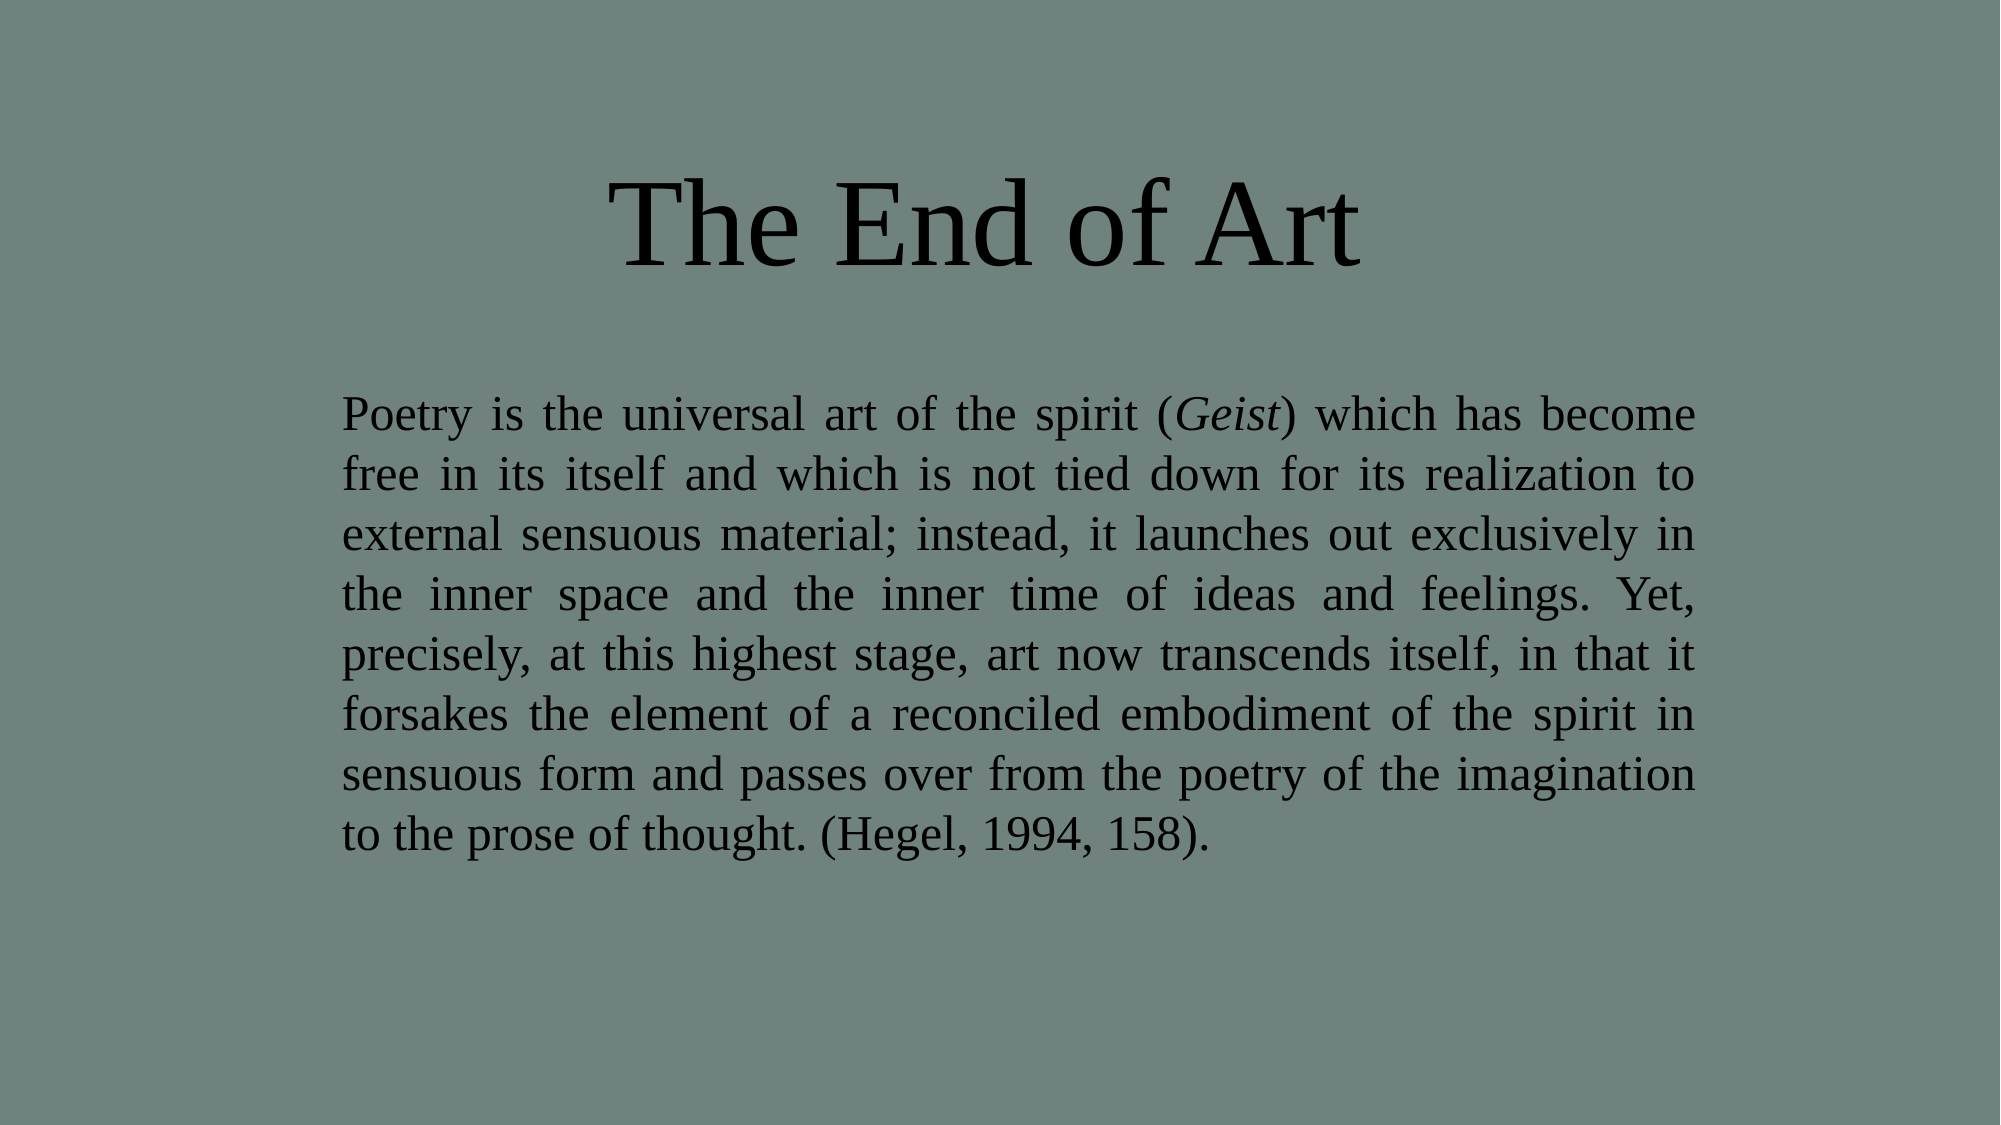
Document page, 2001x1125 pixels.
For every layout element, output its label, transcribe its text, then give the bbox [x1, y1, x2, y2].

text_box Poetry is the universal art of the spirit (Geist) which has become free in its itself and which is not tied down for its realization to external sensuous material; instead, it launches out exclusively in the inner space and the inner time of ideas and feelings. Yet, precisely, at this highest stage, art now transcends itself, in that it forsakes the element of a reconciled embodiment of the spirit in sensuous form and passes over from the poetry of the imagination to the prose of thought. (Hegel, 1994, 158). [327, 373, 1712, 868]
title The End of Art [0, 72, 2000, 300]
